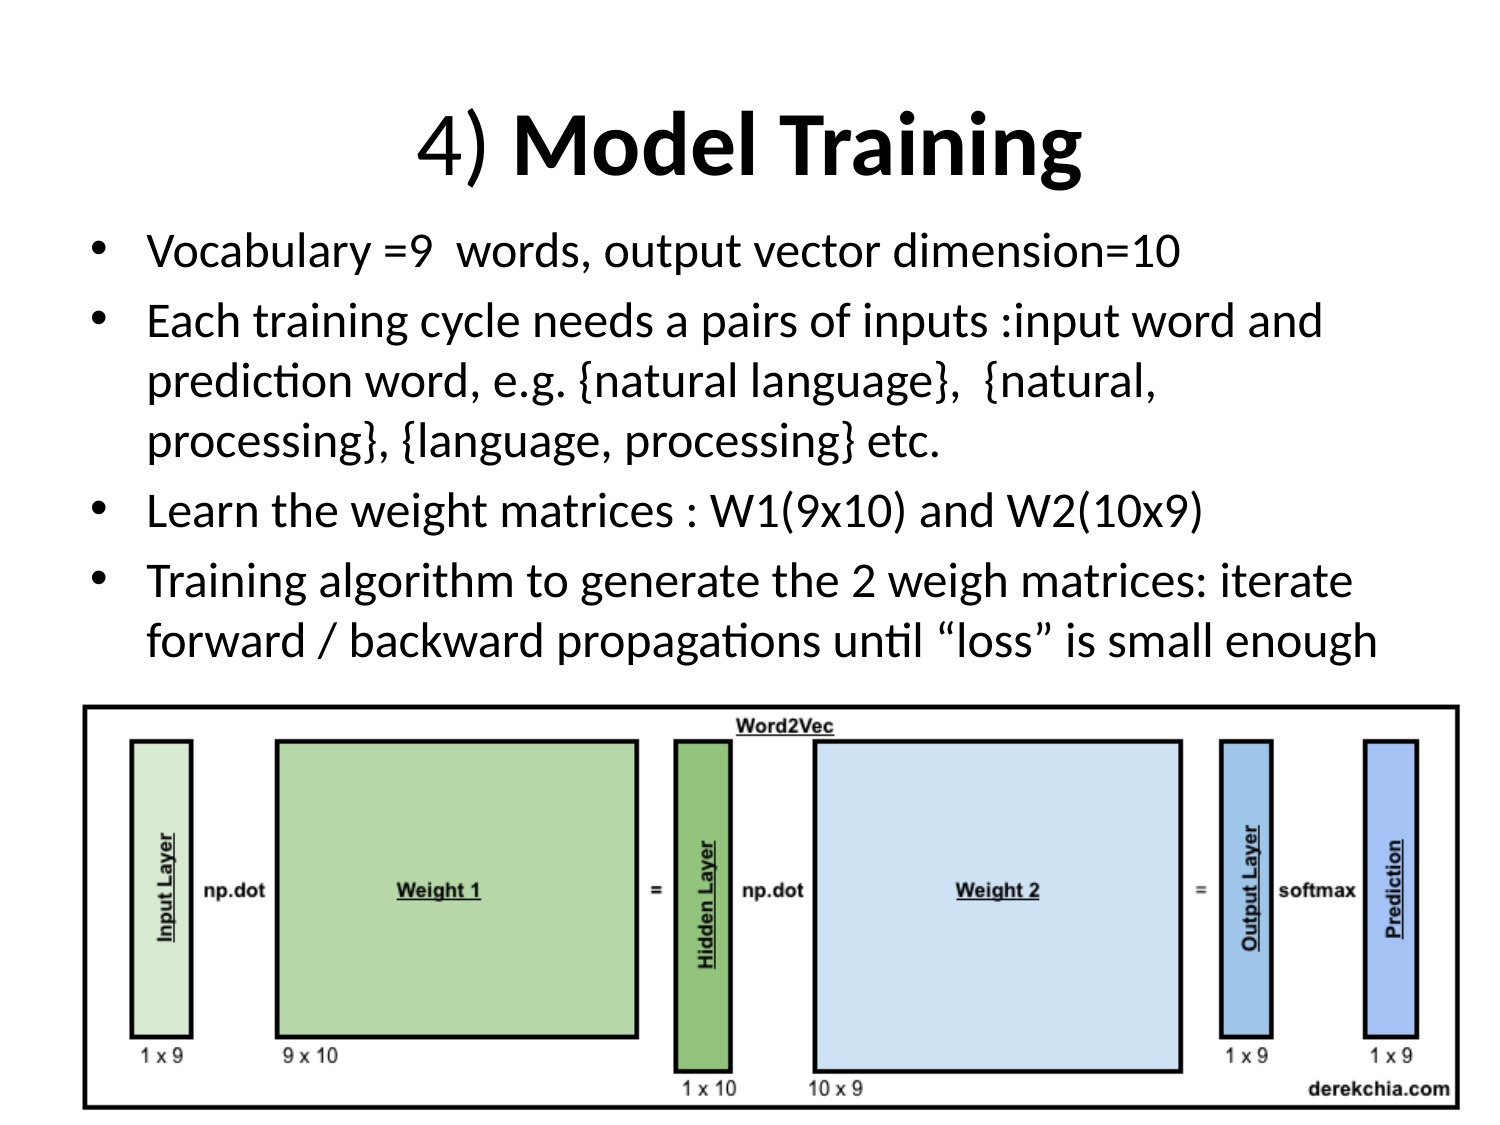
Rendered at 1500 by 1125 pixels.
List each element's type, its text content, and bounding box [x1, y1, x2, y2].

picture [74, 694, 1471, 1122]
title 4) Model Training [75, 45, 1425, 209]
list Vocabulary =9 words, output vector dimension=10 Each training cycle needs a pairs of inputs :input word and prediction word, e.g. {natural language}, {natural, processing}, {language, processing} etc. Learn the weight matrices : W1(9x10) and W2(10x9) Training algorithm to generate the 2 weigh matrices: iterate forward / backward propagations until “loss” is small enough [75, 209, 1425, 692]
